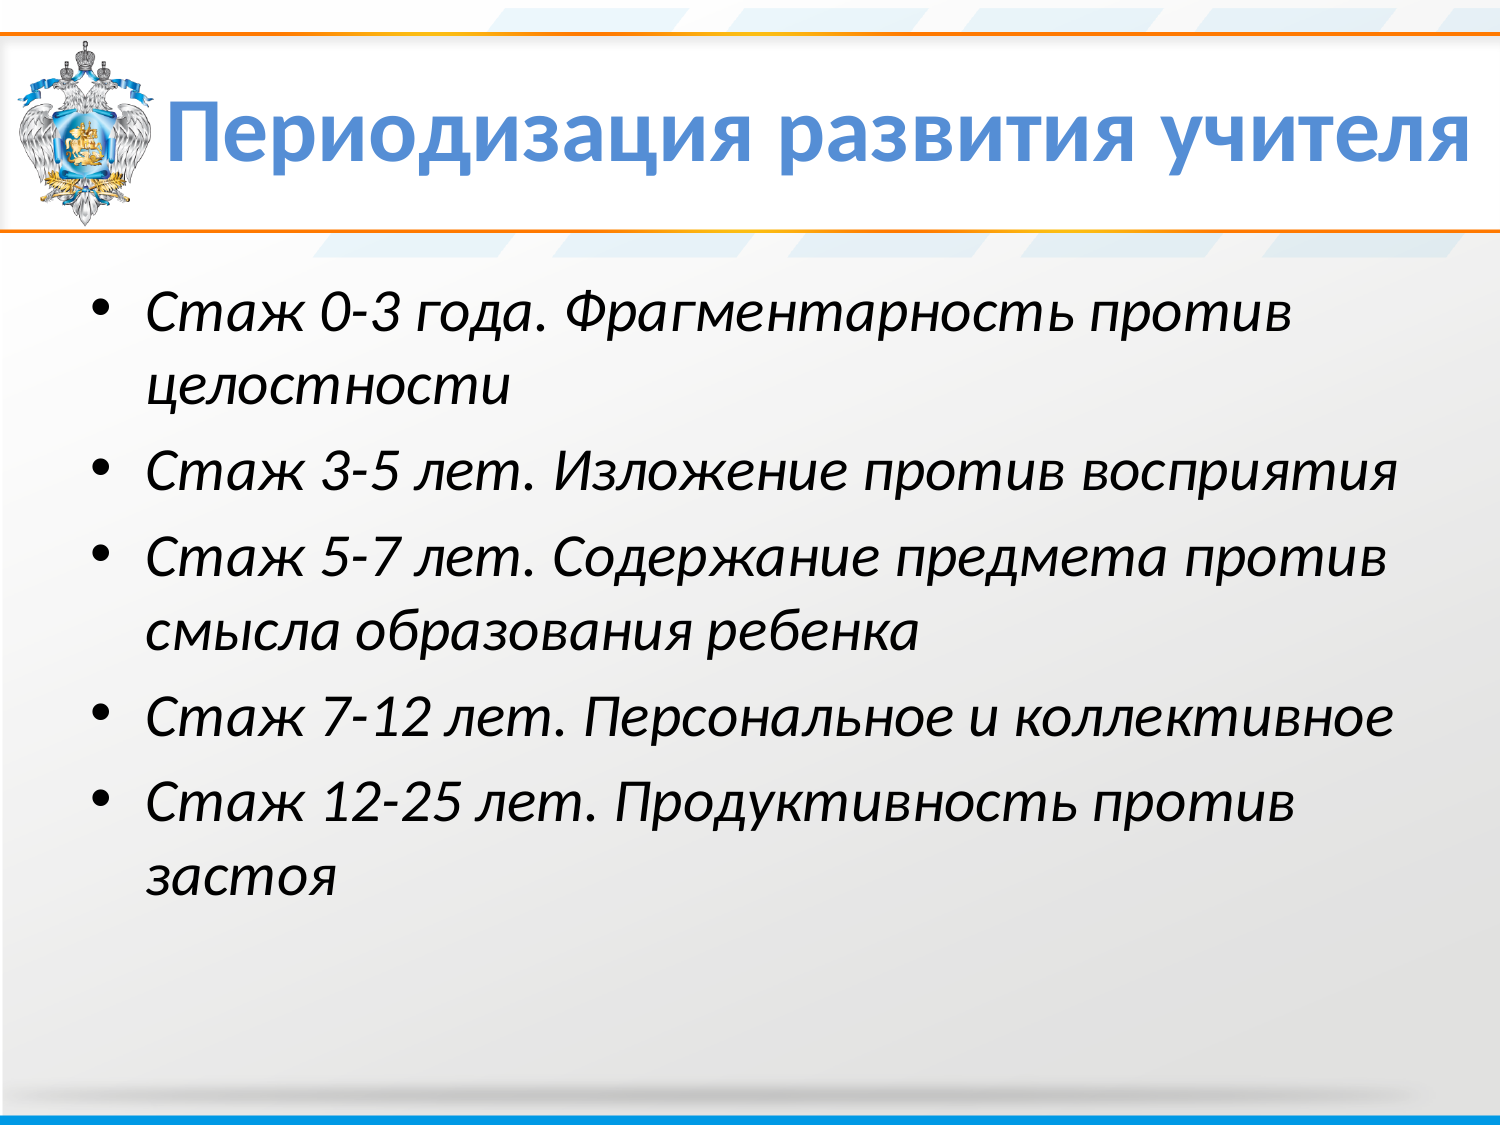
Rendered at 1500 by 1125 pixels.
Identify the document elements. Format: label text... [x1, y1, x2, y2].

title Периодизация развития учителя [144, 30, 1495, 219]
list Стаж 0-3 года. Фрагментарность против целостности Стаж 3-5 лет. Изложение против восприятия Стаж 5-7 лет. Содержание предмета против смысла образования ребенка Стаж 7-12 лет. Персональное и коллективное Стаж 12-25 лет. Продуктивность против застоя [75, 262, 1425, 1005]
picture [0, 0, 1500, 1115]
